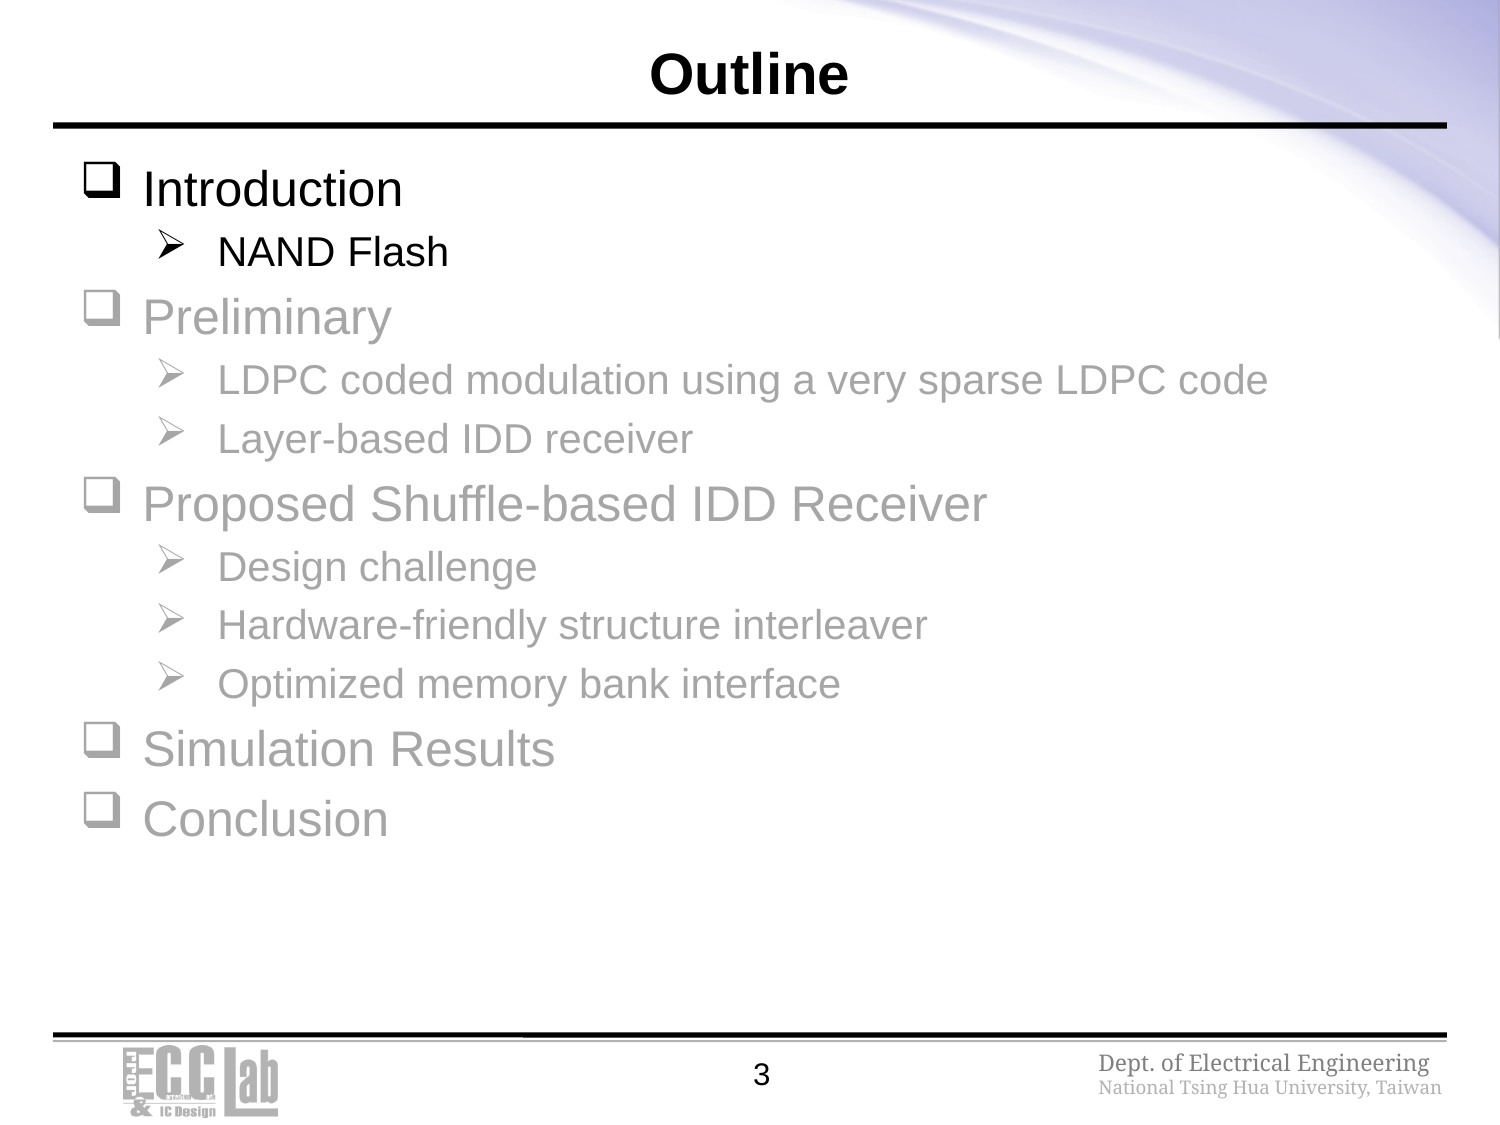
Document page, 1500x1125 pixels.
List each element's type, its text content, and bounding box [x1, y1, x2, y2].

title Outline [64, 35, 1436, 108]
picture [768, 0, 1500, 350]
picture [123, 1045, 278, 1118]
list Introduction NAND Flash Preliminary LDPC coded modulation using a very sparse LDPC code Layer-based IDD receiver Proposed Shuffle-based IDD Receiver Design challenge Hardware-friendly structure interleaver Optimized memory bank interface Simulation Results Conclusion [64, 148, 1436, 1012]
slide_number 3 [643, 1046, 881, 1095]
